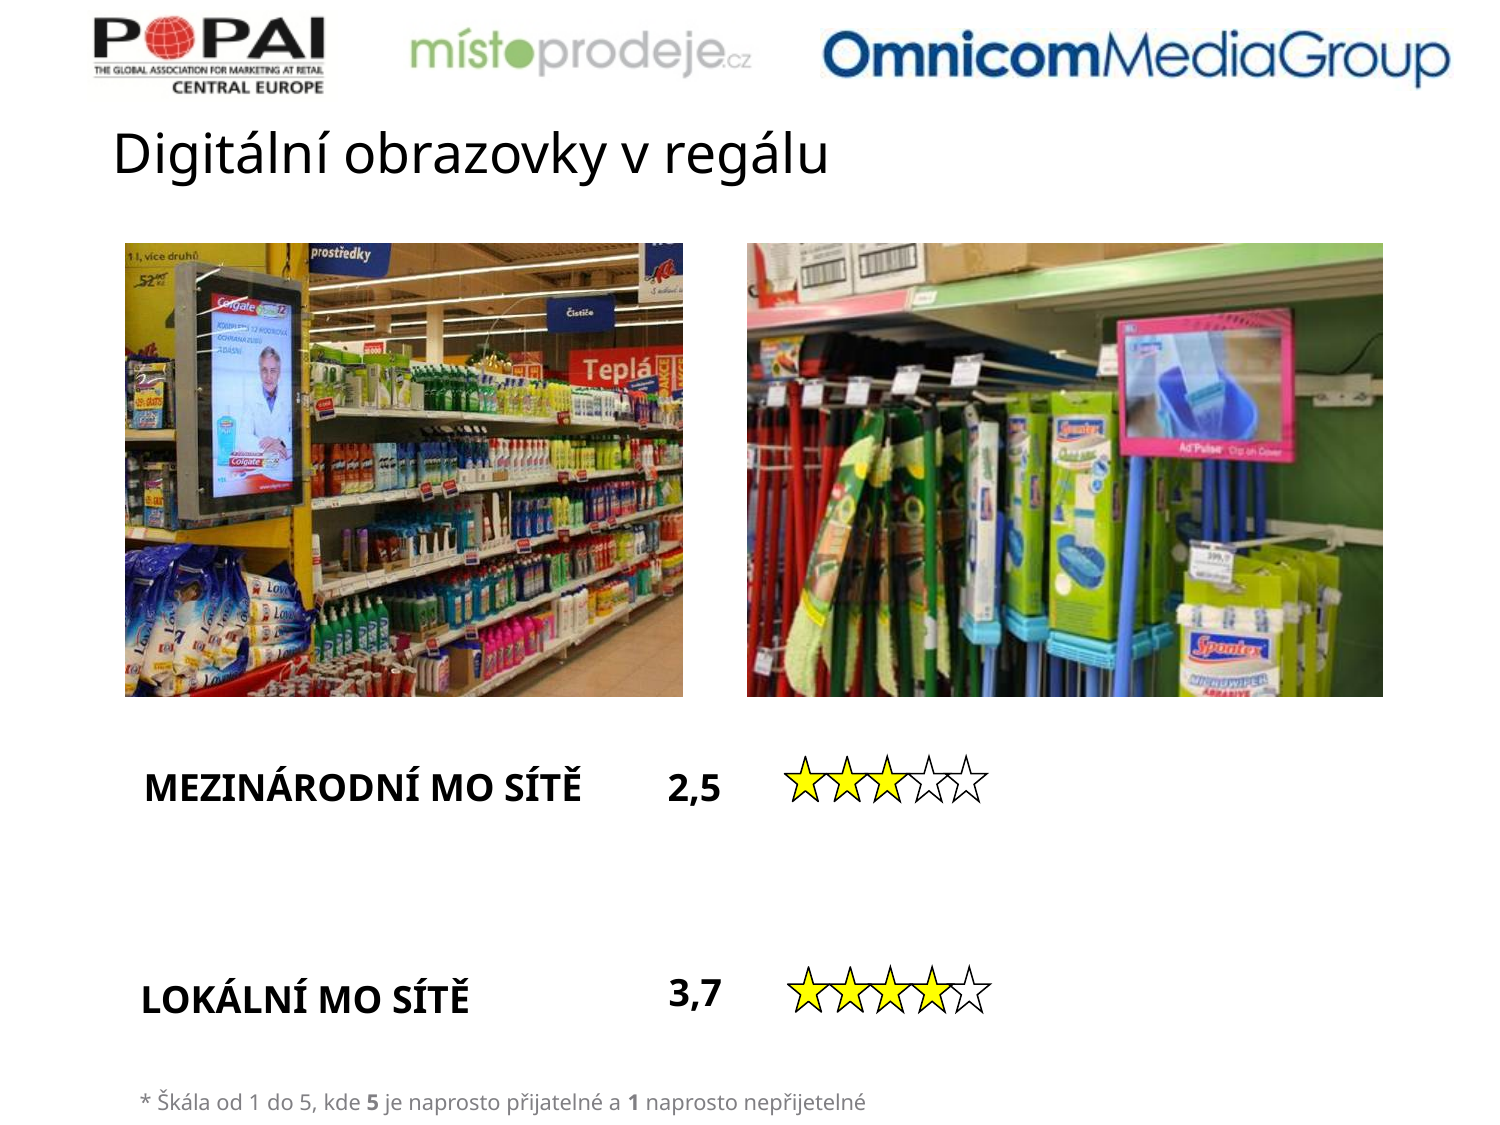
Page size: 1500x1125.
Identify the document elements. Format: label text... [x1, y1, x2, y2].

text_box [787, 966, 991, 1013]
picture [820, 28, 1454, 91]
picture [87, 10, 338, 102]
picture [747, 242, 1383, 697]
picture [403, 3, 768, 88]
text_box LOKÁLNÍ MO SÍTĚ [125, 968, 486, 1029]
picture [124, 242, 683, 697]
text_box 2,5 [652, 756, 737, 817]
text_box 3,7 [653, 961, 738, 1022]
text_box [784, 756, 988, 802]
text_box MEZINÁRODNÍ MO SÍTĚ [128, 756, 598, 817]
text_box * Škála od 1 do 5, kde 5 je naprosto přijatelné a 1 naprosto nepřijetelné [124, 1081, 882, 1122]
title Digitální obrazovky v regálu [112, 111, 1423, 249]
